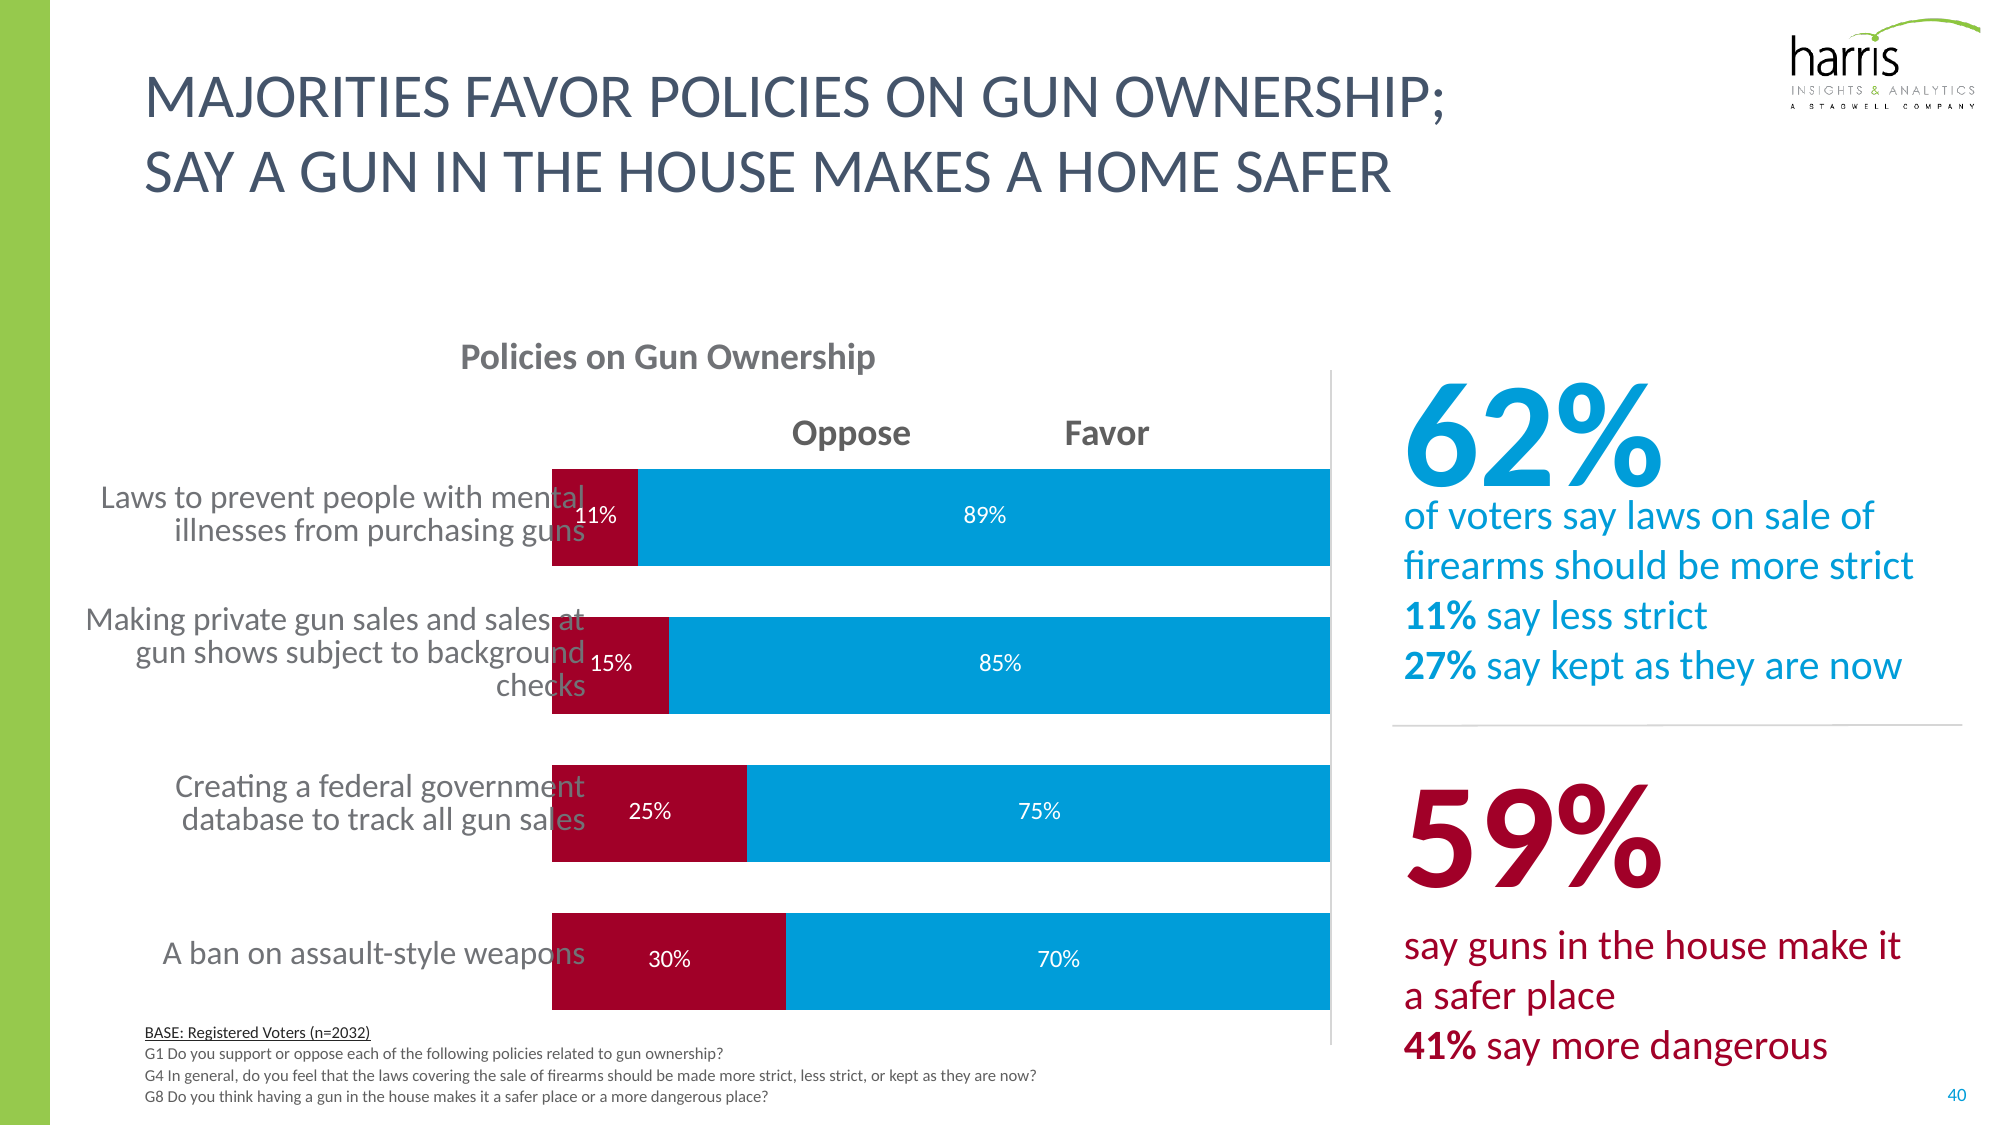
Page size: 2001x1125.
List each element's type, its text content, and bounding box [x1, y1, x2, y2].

title Majorities favor policies on gun ownership; say a gun in the house makes a home safer [129, 111, 1917, 205]
table_cell A ban on assault-style weapons [75, 886, 477, 1025]
text_box Policies on Gun Ownership [174, 324, 1163, 385]
table_cell Creating a federal government database to track all gun sales [75, 724, 477, 886]
list BASE: Registered Voters (n=2032) G1 Do you support or oppose each of the following policies related to gun ownership? G4 In general, do you feel that the laws covering the sale of firearms should be made more strict, less strict, or kept as they are now? G8 Do you think having a gun in the house makes it a safer place or a more dangerous place? [129, 1045, 1341, 1106]
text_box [1341, 328, 1946, 1125]
table_cell Making private gun sales and sales at gun shows subject to background checks [75, 585, 477, 724]
picture [1787, 14, 1983, 113]
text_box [477, 400, 1332, 1063]
table_header Laws to prevent people with mental illnesses from purchasing guns [75, 447, 477, 585]
